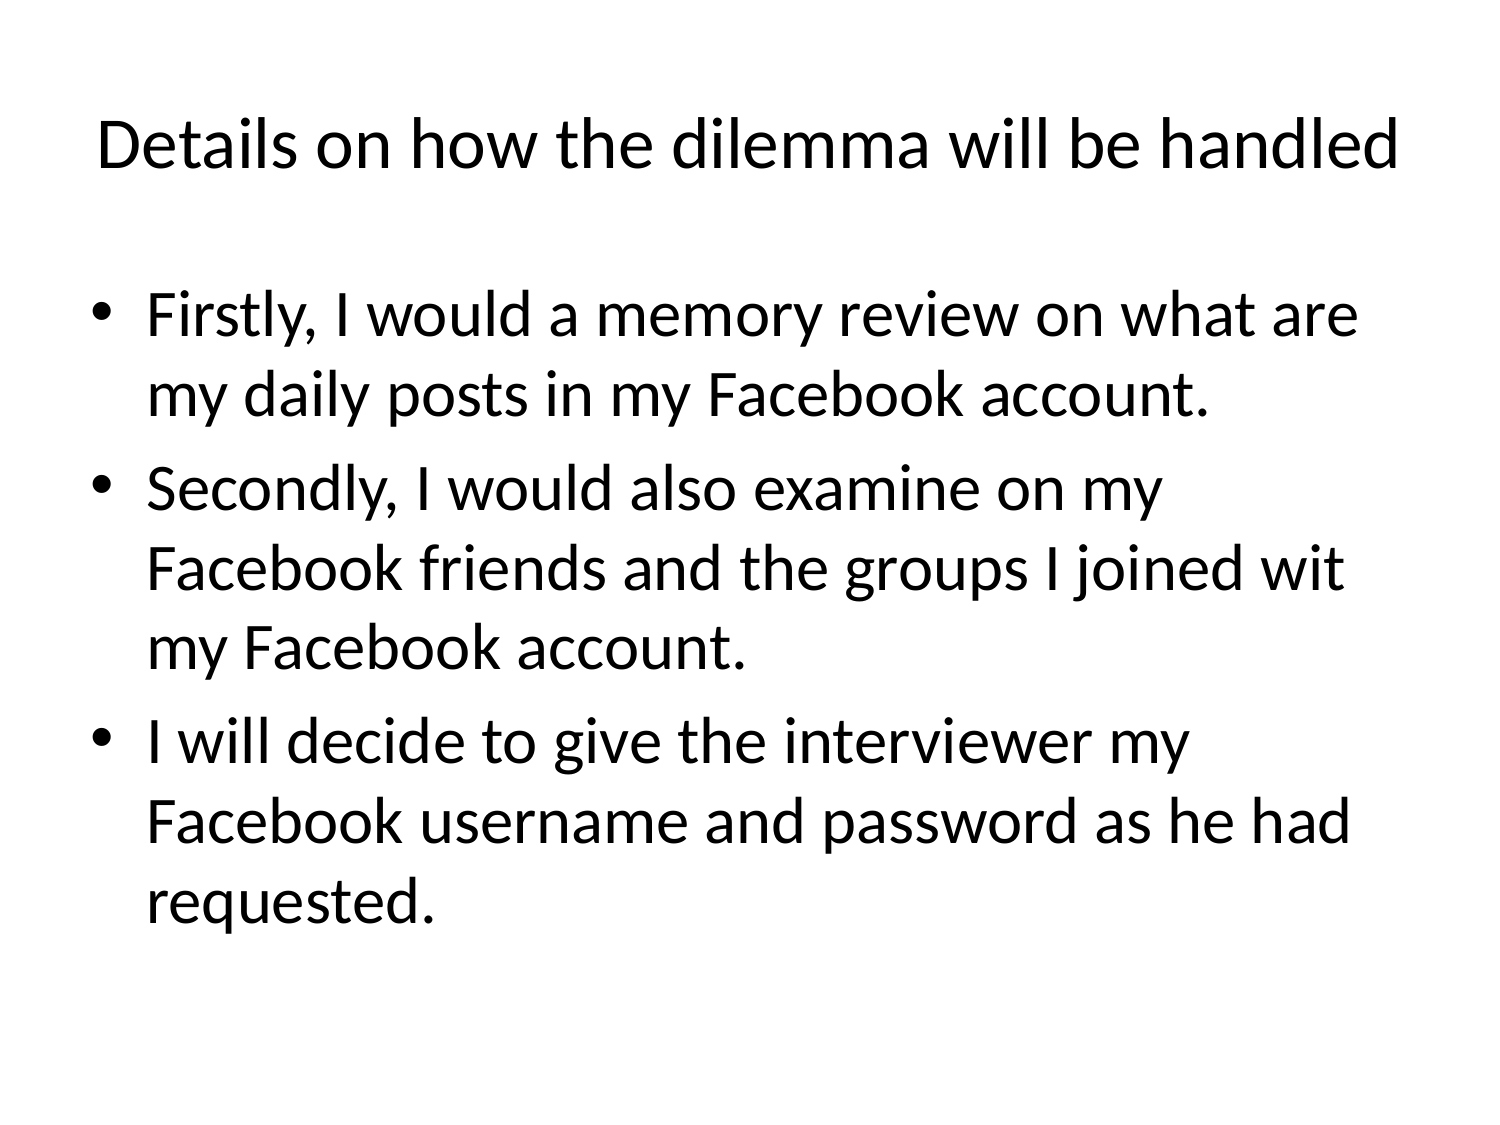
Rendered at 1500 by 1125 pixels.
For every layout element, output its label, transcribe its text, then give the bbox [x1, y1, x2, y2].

list Firstly, I would a memory review on what are my daily posts in my Facebook account. Secondly, I would also examine on my Facebook friends and the groups I joined wit my Facebook account. I will decide to give the interviewer my Facebook username and password as he had requested. [75, 262, 1425, 1005]
title Details on how the dilemma will be handled [75, 45, 1425, 233]
